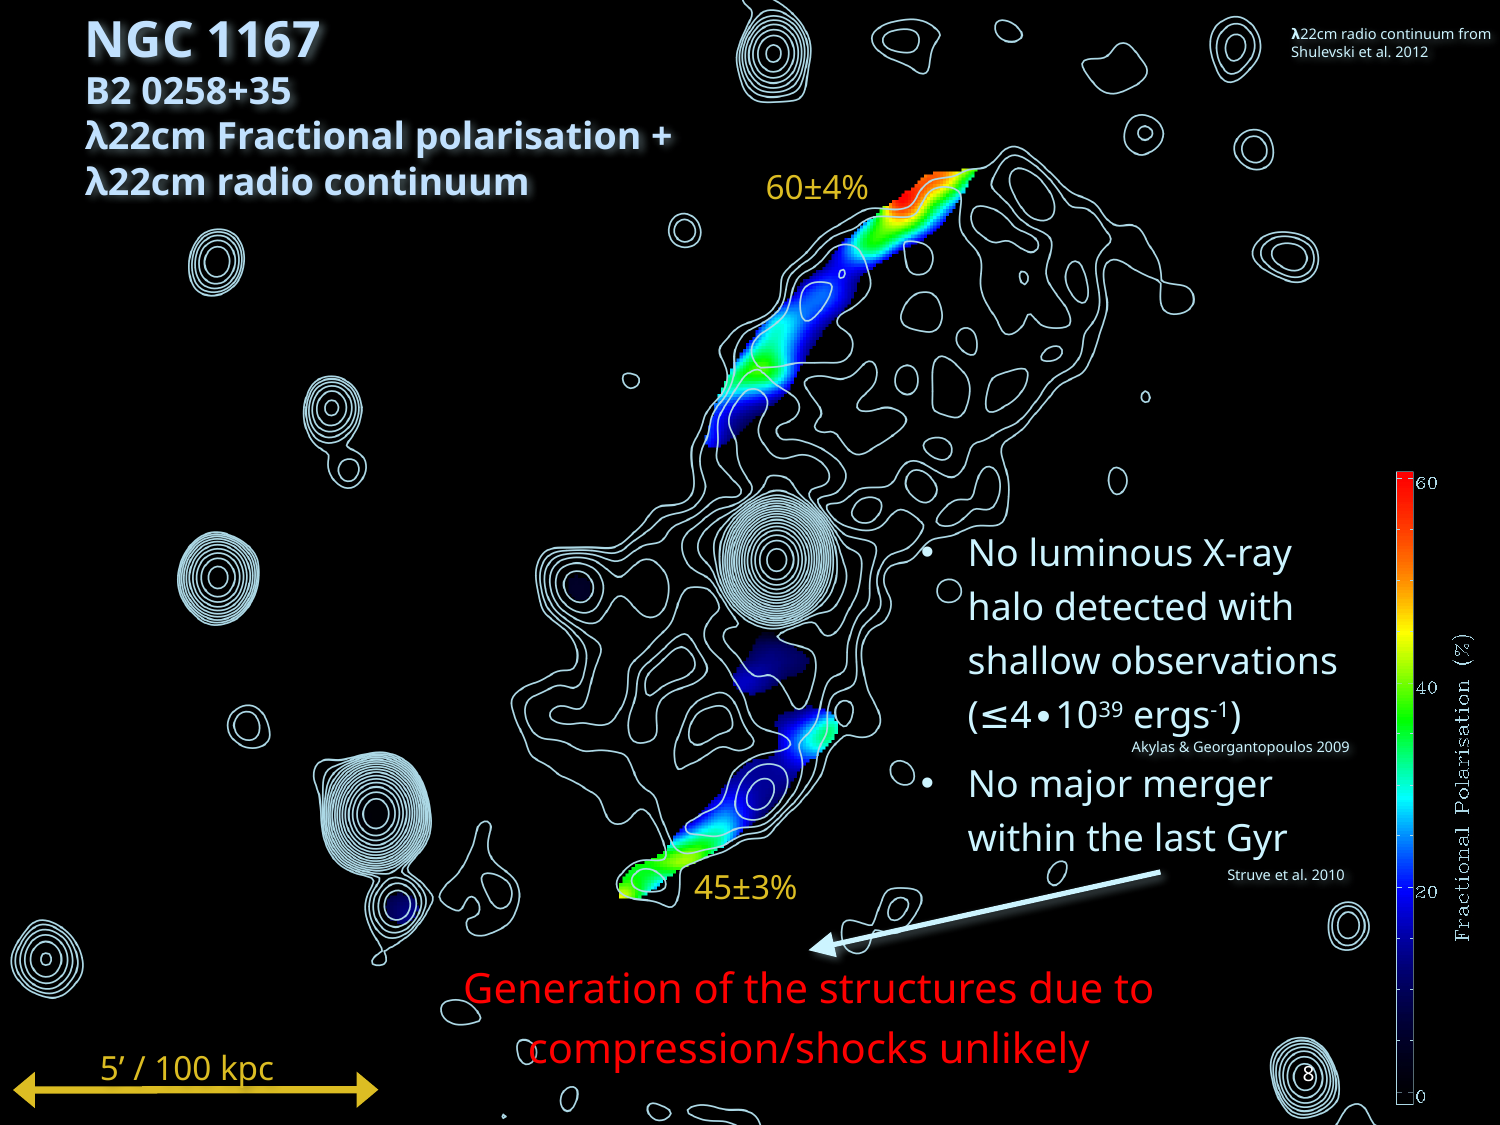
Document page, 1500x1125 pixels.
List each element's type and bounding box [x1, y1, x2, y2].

text_box [808, 871, 1161, 951]
picture [0, 0, 1500, 1125]
